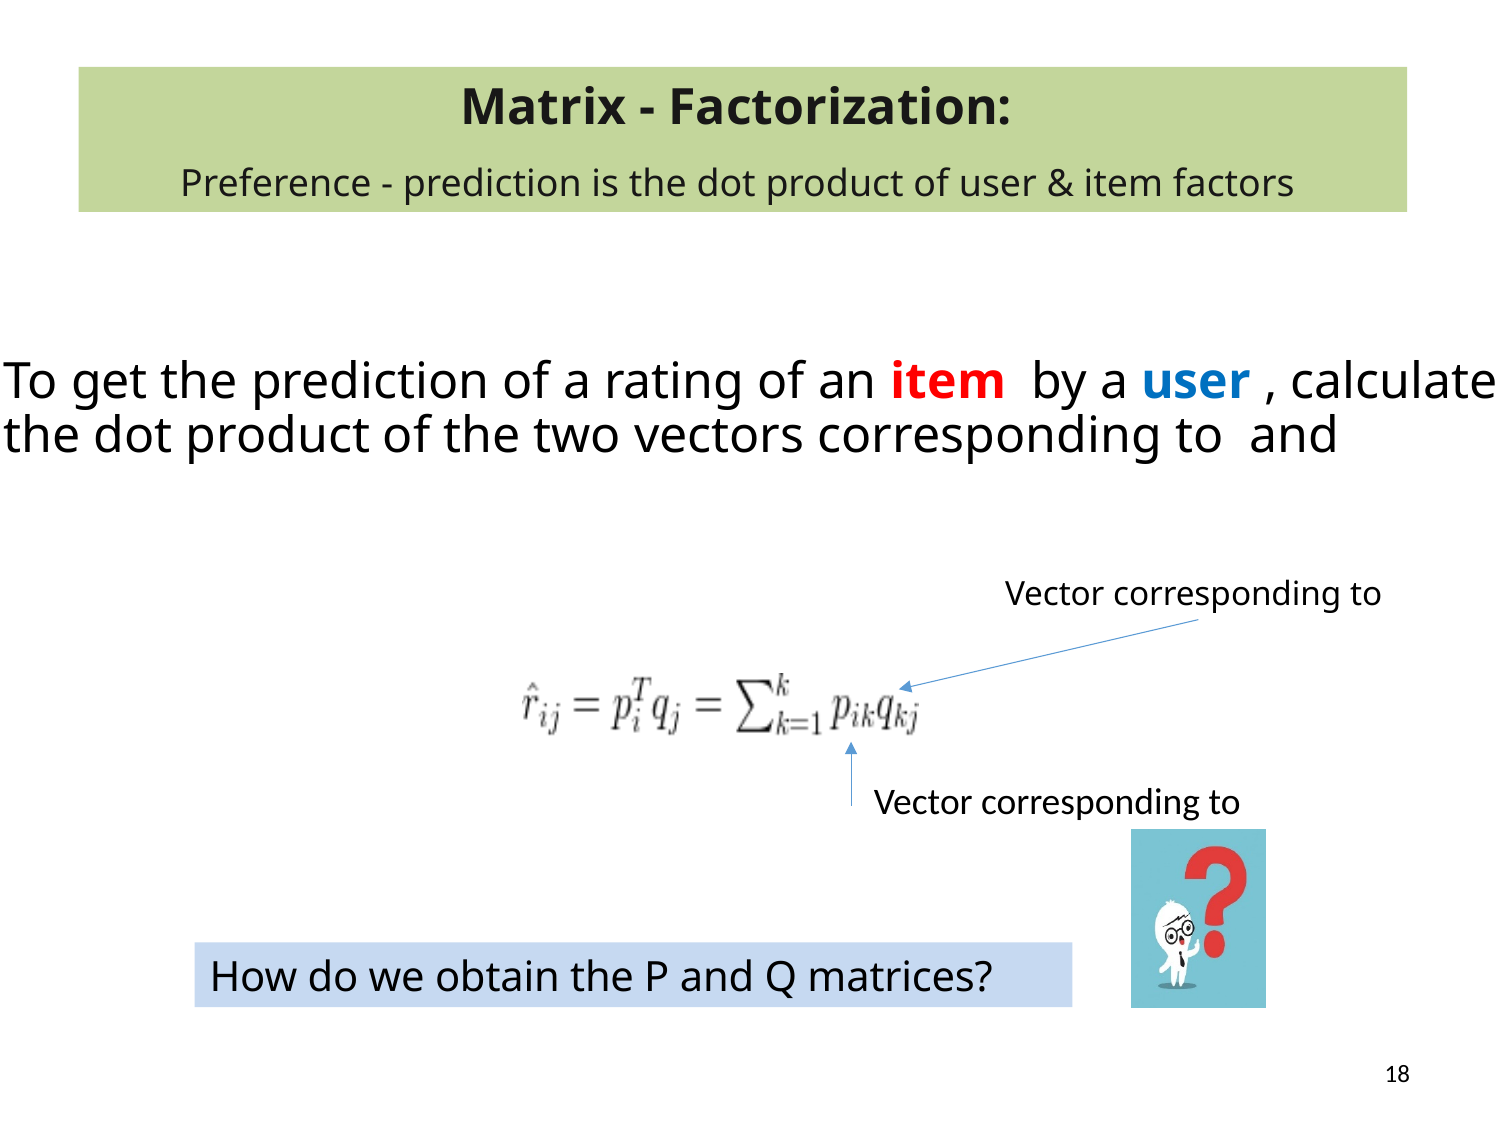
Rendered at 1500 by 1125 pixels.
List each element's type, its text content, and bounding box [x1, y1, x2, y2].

slide_number 18 [1074, 1042, 1425, 1103]
picture [1131, 829, 1266, 1008]
picture [522, 673, 919, 738]
text_box Matrix - Factorization: Preference - prediction is the dot product of user & item factors [78, 66, 1408, 212]
text_box How do we obtain the P and Q matrices? [194, 942, 1073, 1008]
